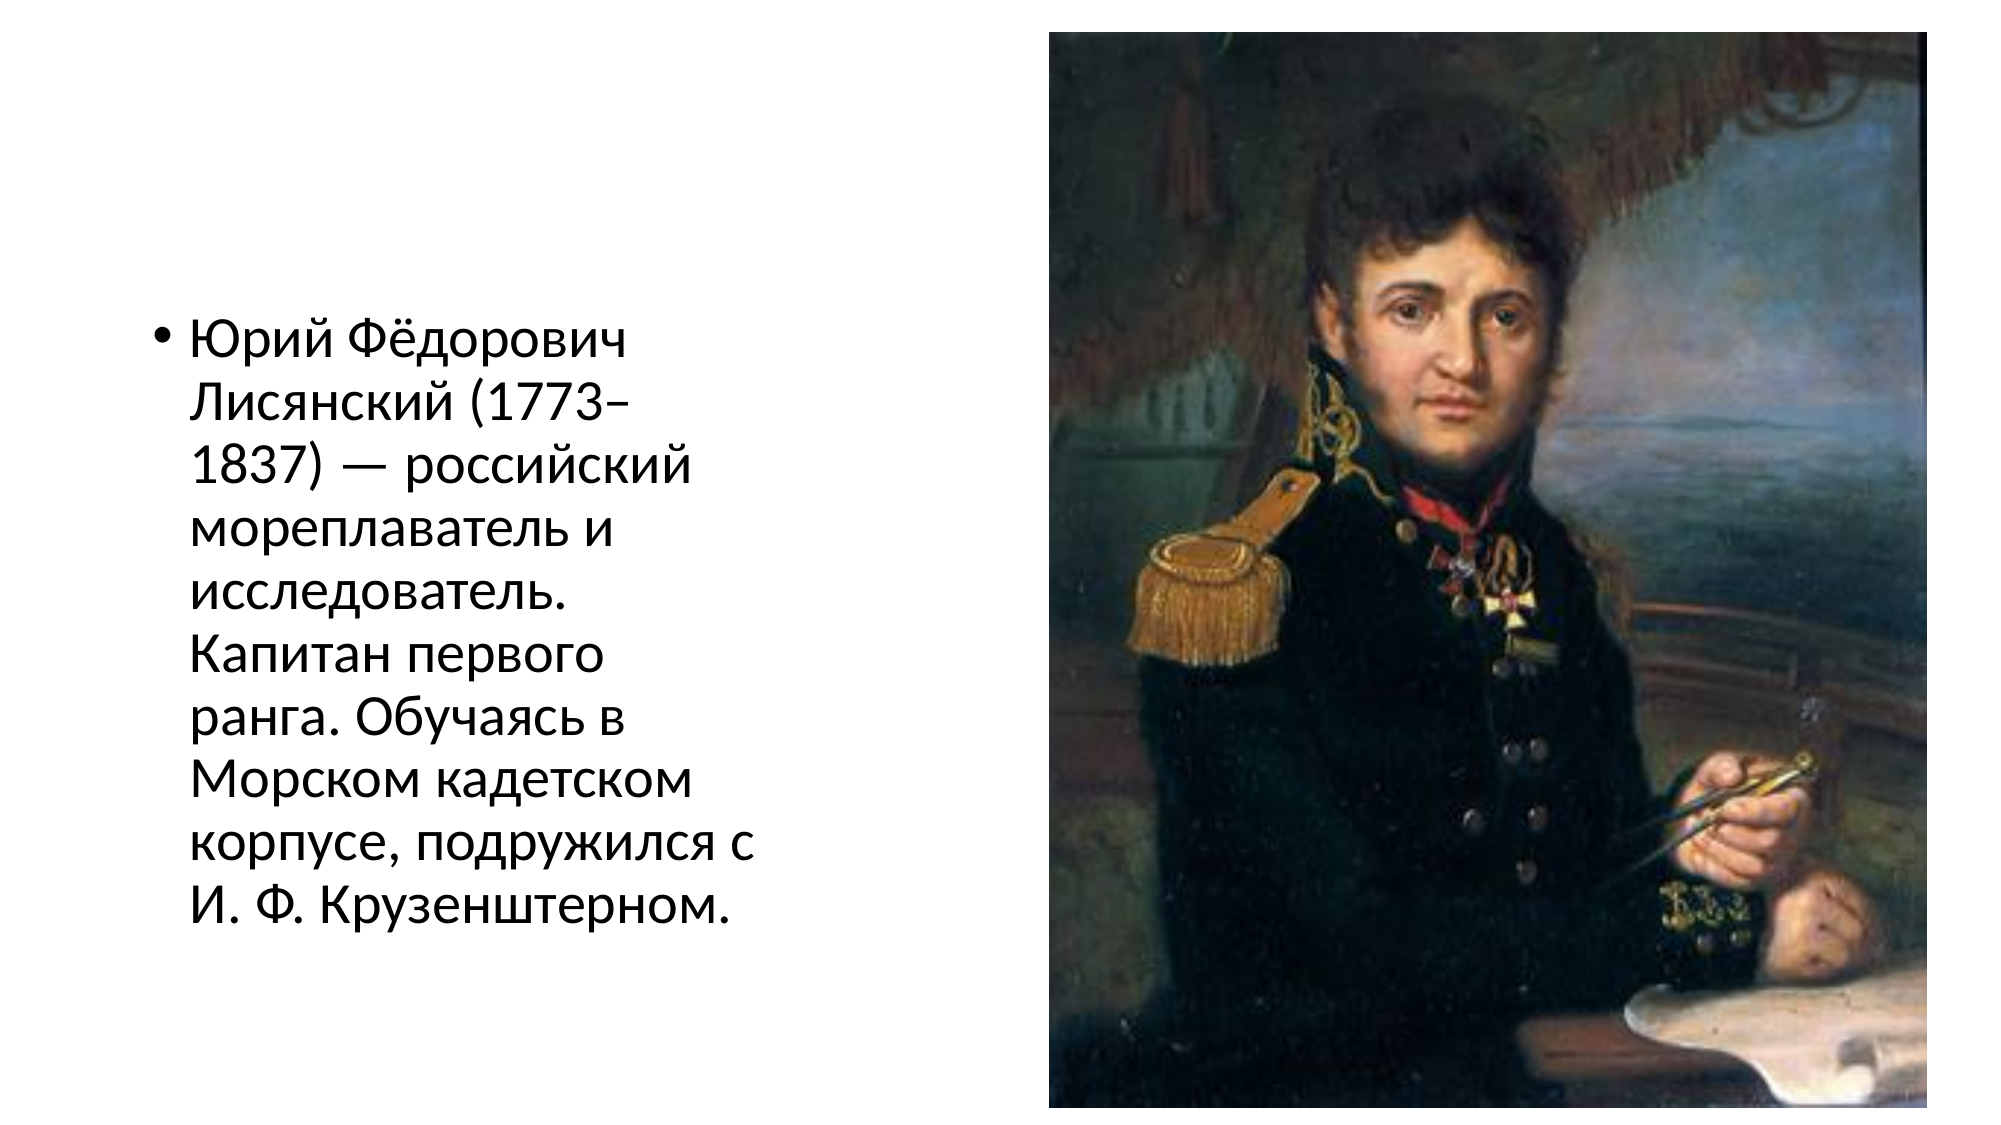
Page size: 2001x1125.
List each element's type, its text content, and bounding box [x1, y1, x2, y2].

picture [1049, 32, 1927, 1108]
list Юрий Фёдорович Лисянский (1773–1837) — российский мореплаватель и исследователь. Капитан первого ранга. Обучаясь в Морском кадетском корпусе, подружился с И. Ф. Крузенштерном. [137, 299, 774, 1014]
